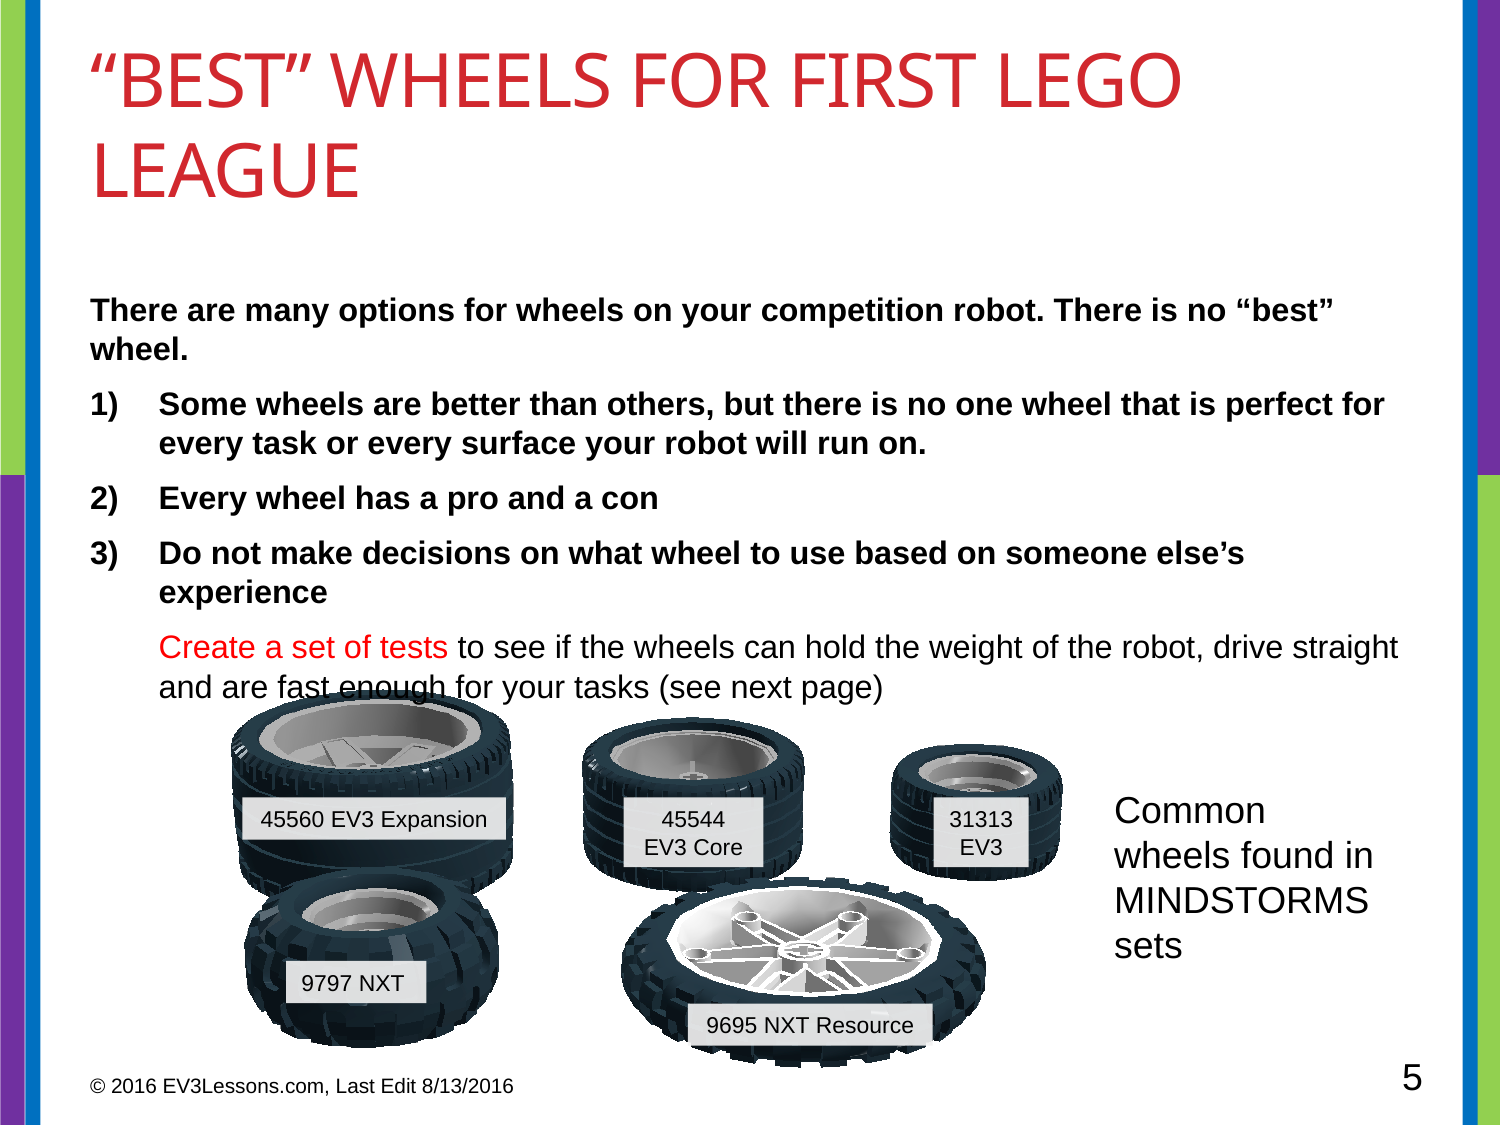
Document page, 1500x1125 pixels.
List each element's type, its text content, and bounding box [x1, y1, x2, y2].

footer © 2016 EV3Lessons.com, Last Edit 8/13/2016 [75, 1065, 638, 1112]
list There are many options for wheels on your competition robot. There is no “best” wheel. Some wheels are better than others, but there is no one wheel that is perfect for every task or every surface your robot will run on. Every wheel has a pro and a con Do not make decisions on what wheel to use based on someone else’s experience Create a set of tests to see if the wheels can hold the weight of the robot, drive straight and are fast enough for your tasks (see next page) [75, 280, 1428, 713]
title “Best” Wheels for FIRST LEGO LEAGUE [75, 25, 1428, 250]
picture [213, 679, 1078, 1077]
slide_number 5 [1387, 1045, 1491, 1106]
text_box Common wheels found in MINDSTORMS sets [1099, 778, 1407, 974]
